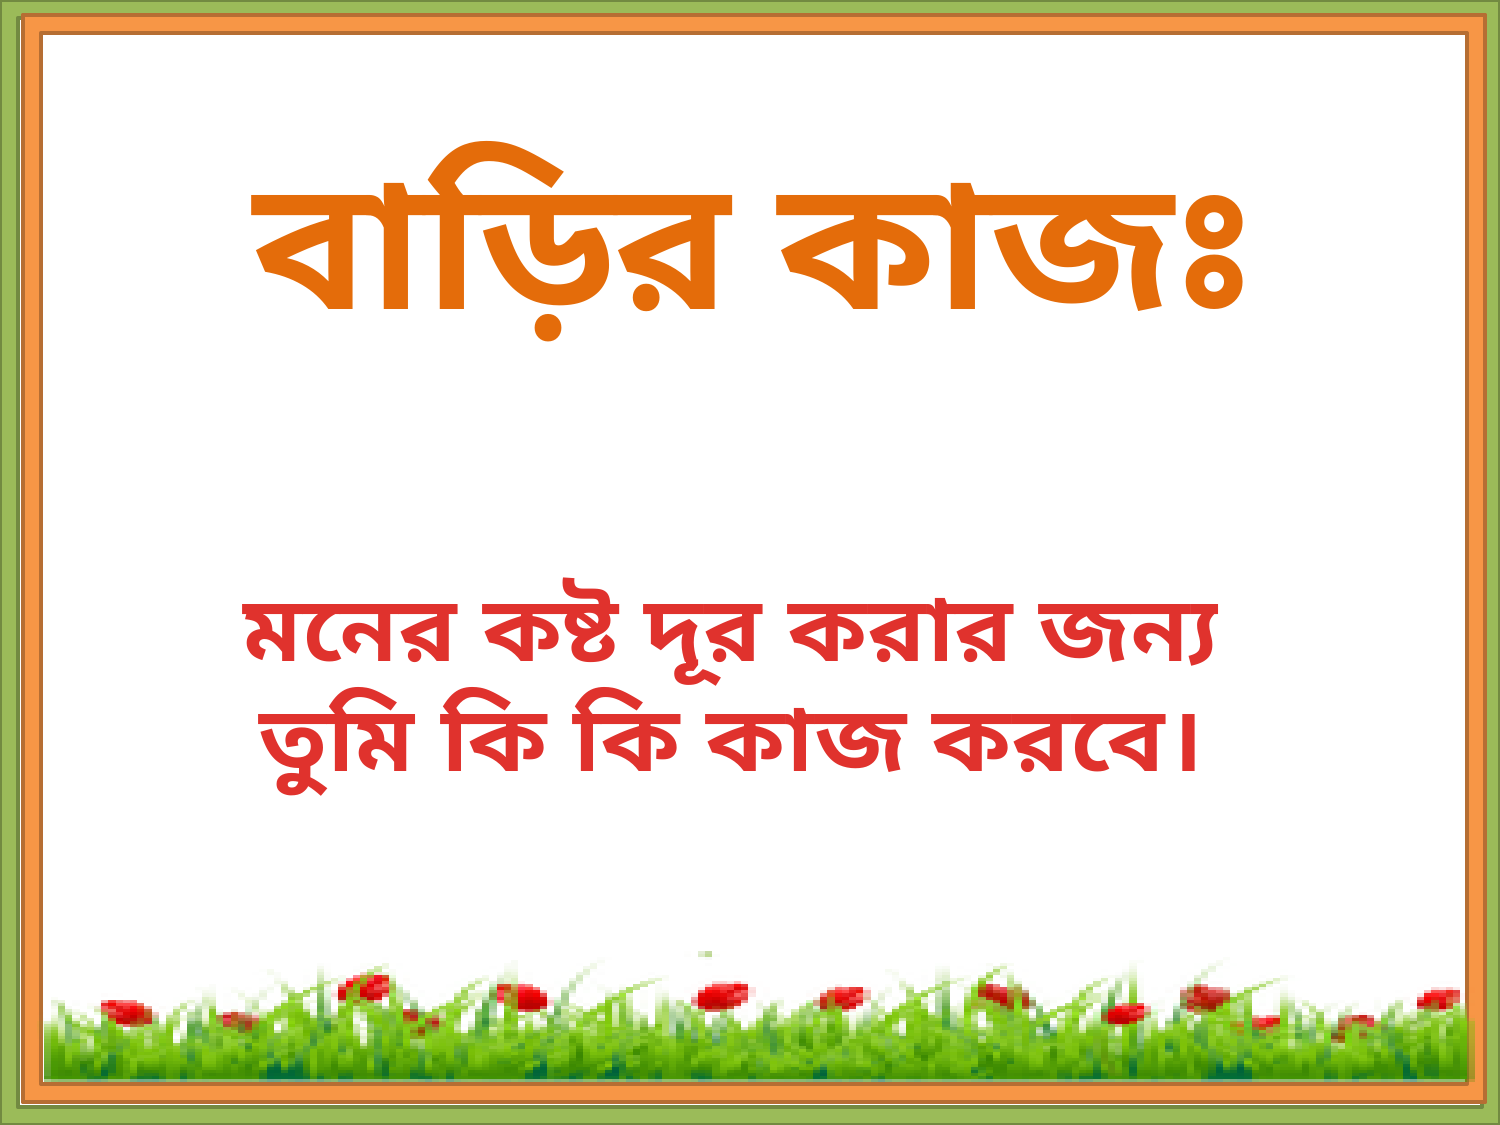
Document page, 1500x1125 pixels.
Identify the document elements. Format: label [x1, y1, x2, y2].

text_box [0, 0, 1500, 1125]
